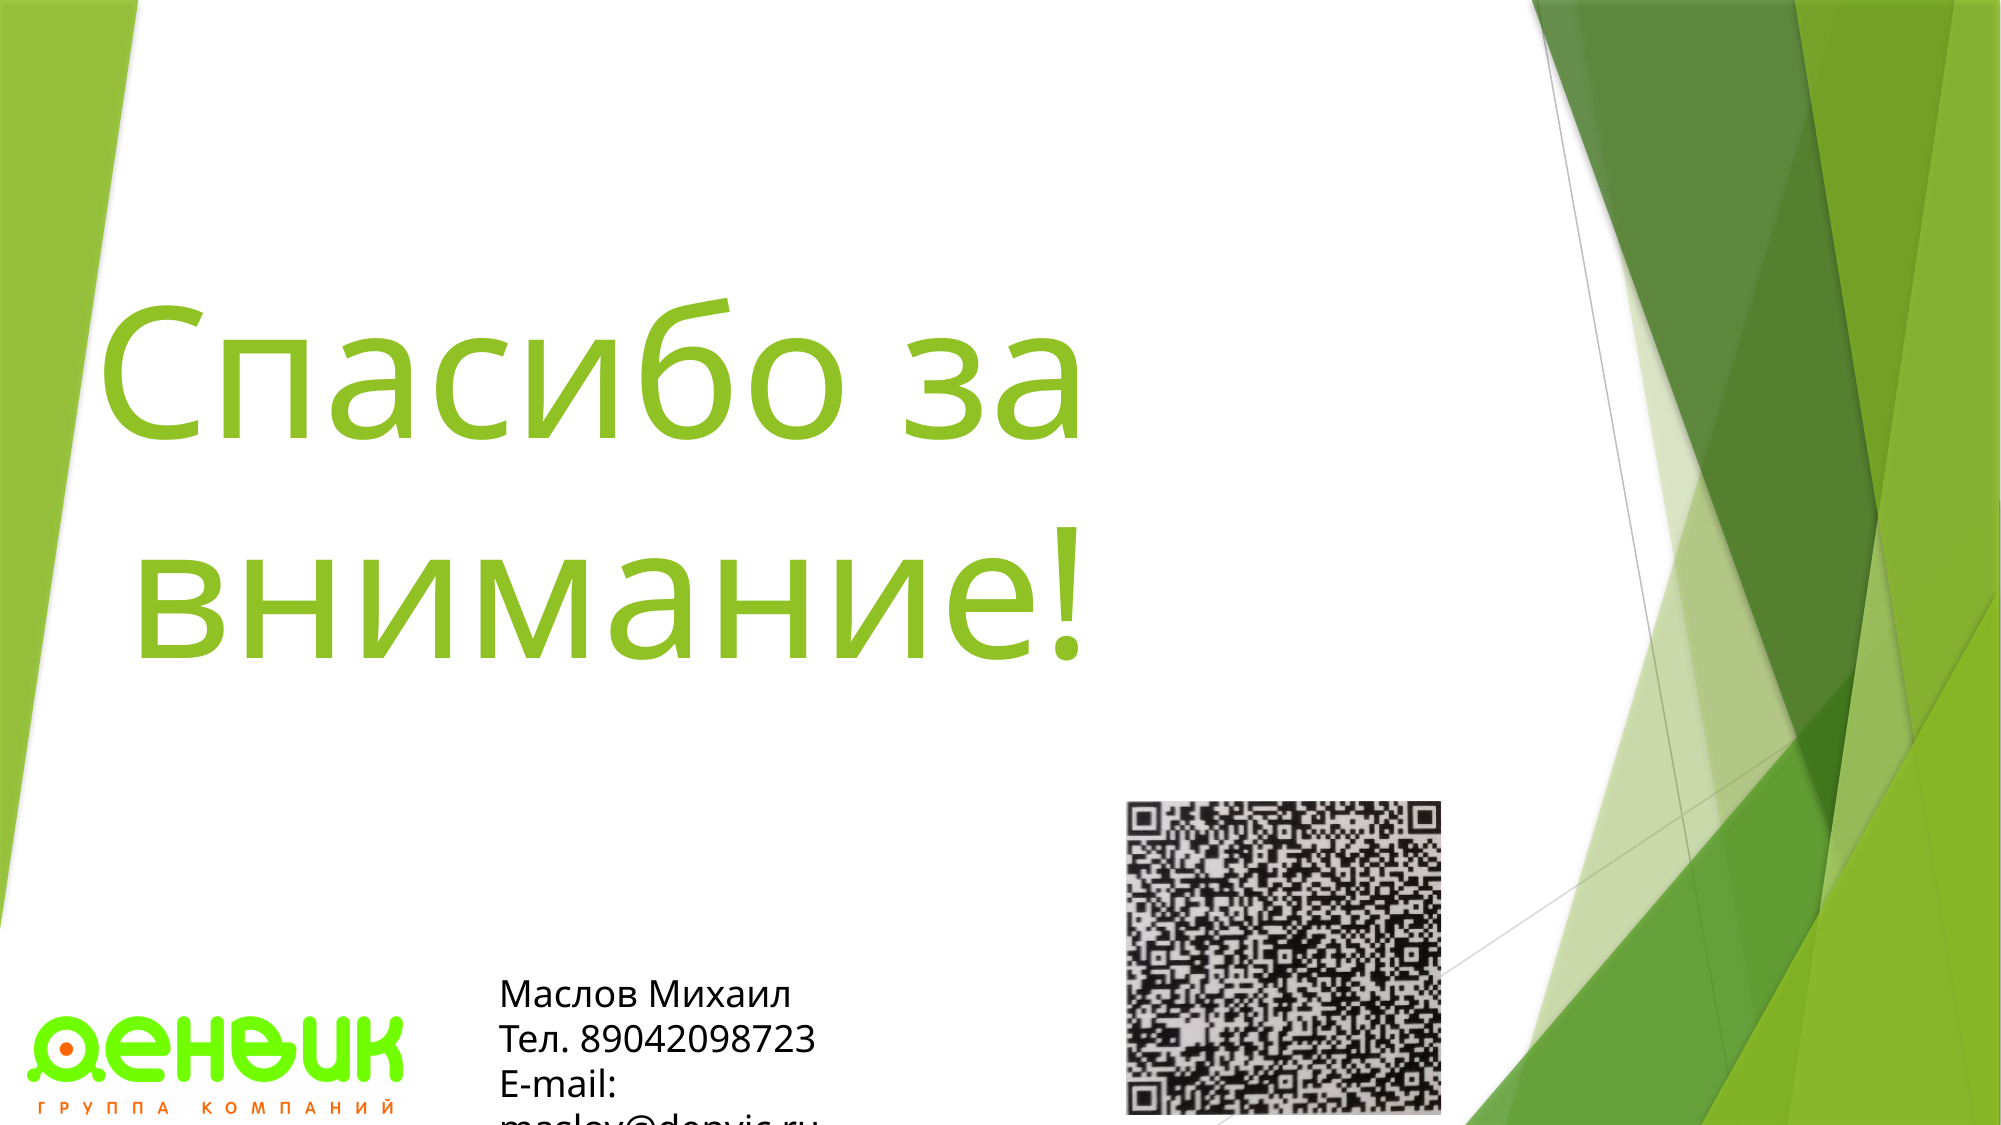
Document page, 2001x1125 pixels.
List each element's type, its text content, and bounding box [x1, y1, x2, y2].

picture [1125, 799, 1442, 1116]
picture [26, 1016, 404, 1115]
text_box Маслов Михаил Тел. 89042098723 E-mail: maslov@denvic.ru [484, 963, 963, 1125]
title Спасибо за внимание! [0, 241, 1108, 923]
